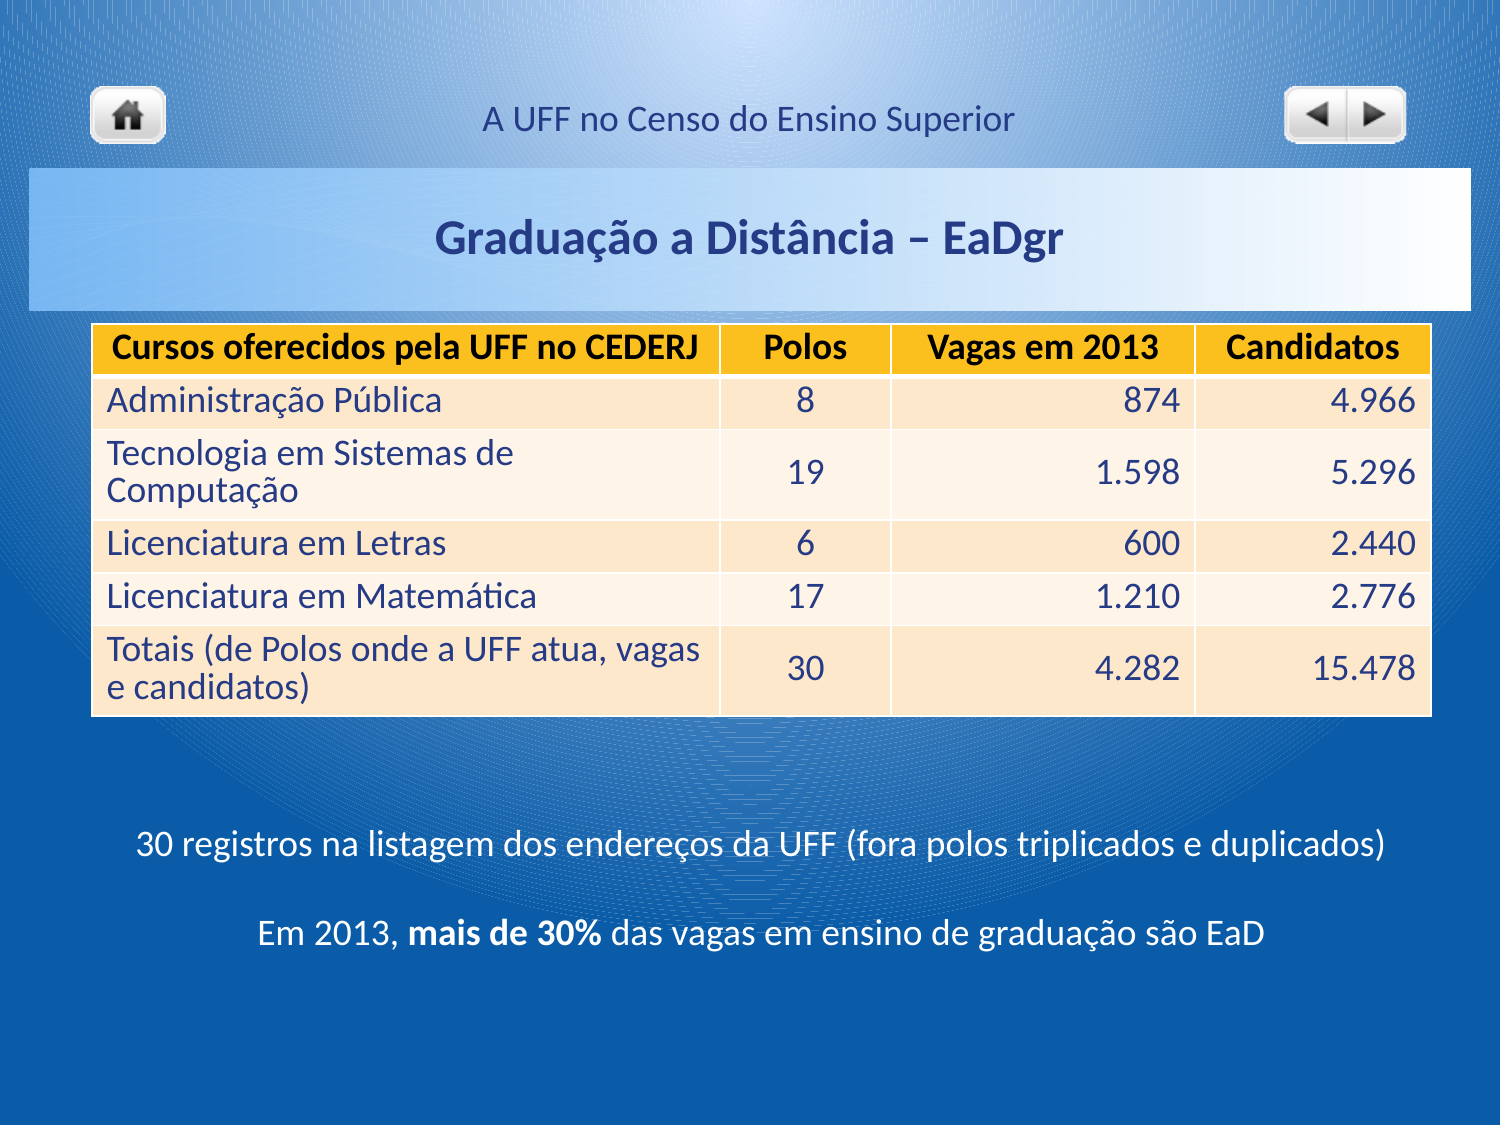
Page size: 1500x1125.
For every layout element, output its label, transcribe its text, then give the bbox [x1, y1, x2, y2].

table_cell 4.282 [892, 626, 1194, 715]
table_header Candidatos [1196, 325, 1430, 374]
table_cell Totais (de Polos onde a UFF atua, vagas e candidatos) [93, 626, 719, 715]
table_cell 1.210 [892, 574, 1194, 625]
title Graduação a Distância – EaDgr [68, 202, 1432, 272]
table_cell 17 [721, 574, 890, 625]
table_cell 30 [721, 626, 890, 715]
table_cell 1.598 [892, 430, 1194, 519]
table_cell Tecnologia em Sistemas de Computação [93, 430, 719, 519]
table_cell 15.478 [1196, 626, 1430, 715]
table_cell 2.776 [1196, 574, 1430, 625]
table_cell 874 [892, 379, 1194, 429]
picture [90, 86, 166, 144]
picture [29, 168, 1471, 311]
table_cell Licenciatura em Letras [93, 521, 719, 572]
table_cell Licenciatura em Matemática [93, 574, 719, 625]
table_cell 5.296 [1196, 430, 1430, 519]
table_cell 2.440 [1196, 521, 1430, 572]
table_header Cursos oferecidos pela UFF no CEDERJ [93, 325, 719, 374]
text_box Em 2013, mais de 30% das vagas em ensino de graduação são EaD [91, 900, 1432, 961]
text_box 30 registros na listagem dos endereços da UFF (fora polos triplicados e duplicados) [91, 811, 1432, 871]
table_header Vagas em 2013 [892, 325, 1194, 374]
table_cell 8 [721, 379, 890, 429]
table_cell 4.966 [1196, 379, 1430, 429]
table_cell 6 [721, 521, 890, 572]
table_header Polos [721, 325, 890, 374]
table_cell 19 [721, 430, 890, 519]
picture [1283, 86, 1408, 144]
table_cell 600 [892, 521, 1194, 572]
table_cell Administração Pública [93, 379, 719, 429]
